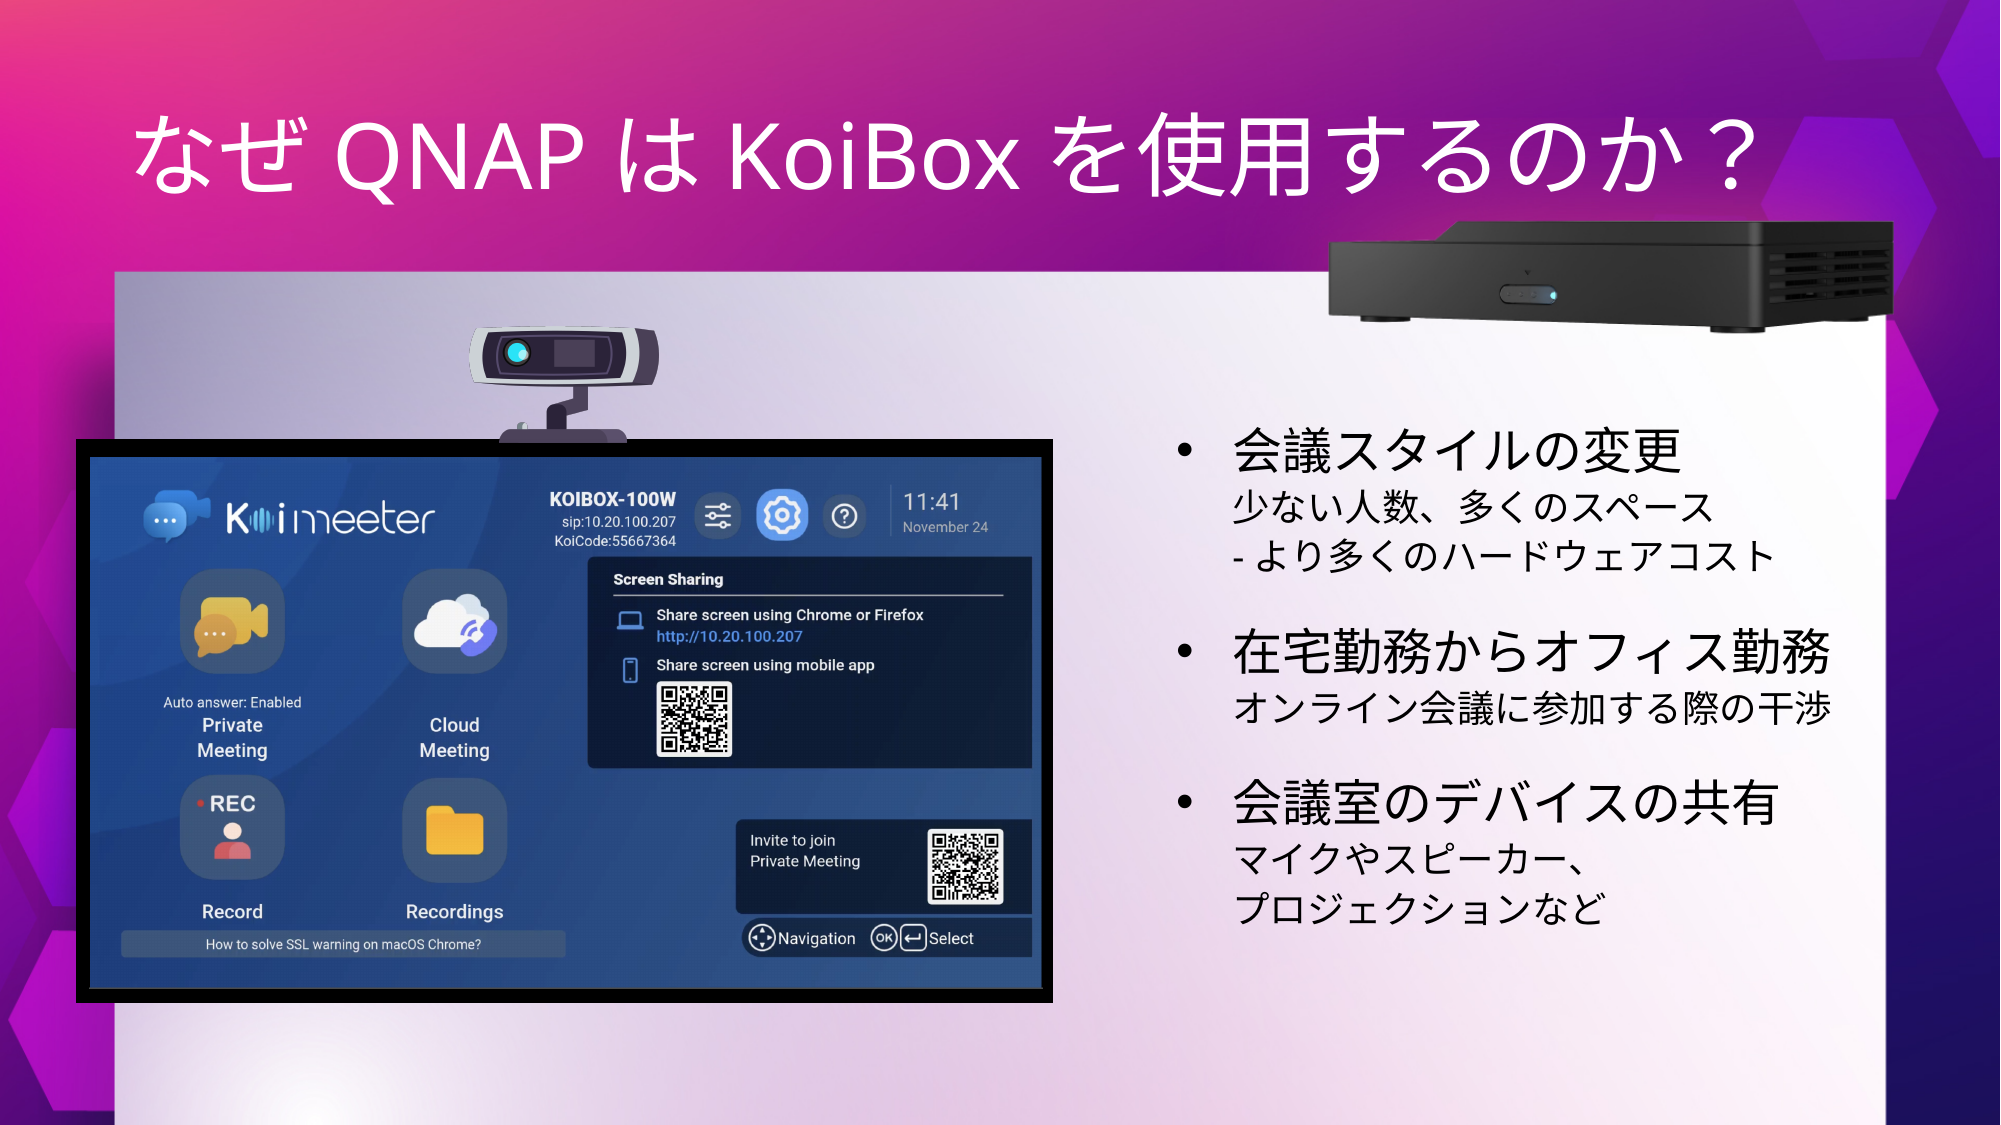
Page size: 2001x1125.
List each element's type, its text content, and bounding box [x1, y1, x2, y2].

picture [0, 0, 2000, 1125]
text_box 会議スタイルの変更 少ない人数、多くのスペース -より多くのハードウェアコスト 在宅勤務からオフィス勤務 オンライン会議に参加する際の干渉 会議室のデバイスの共有 マイクやスピーカー、 プロジェクションなど [1086, 405, 1864, 1114]
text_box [76, 326, 1052, 1003]
title なぜQNAPはKoiBoxを使用するのか？ [112, 45, 1836, 274]
